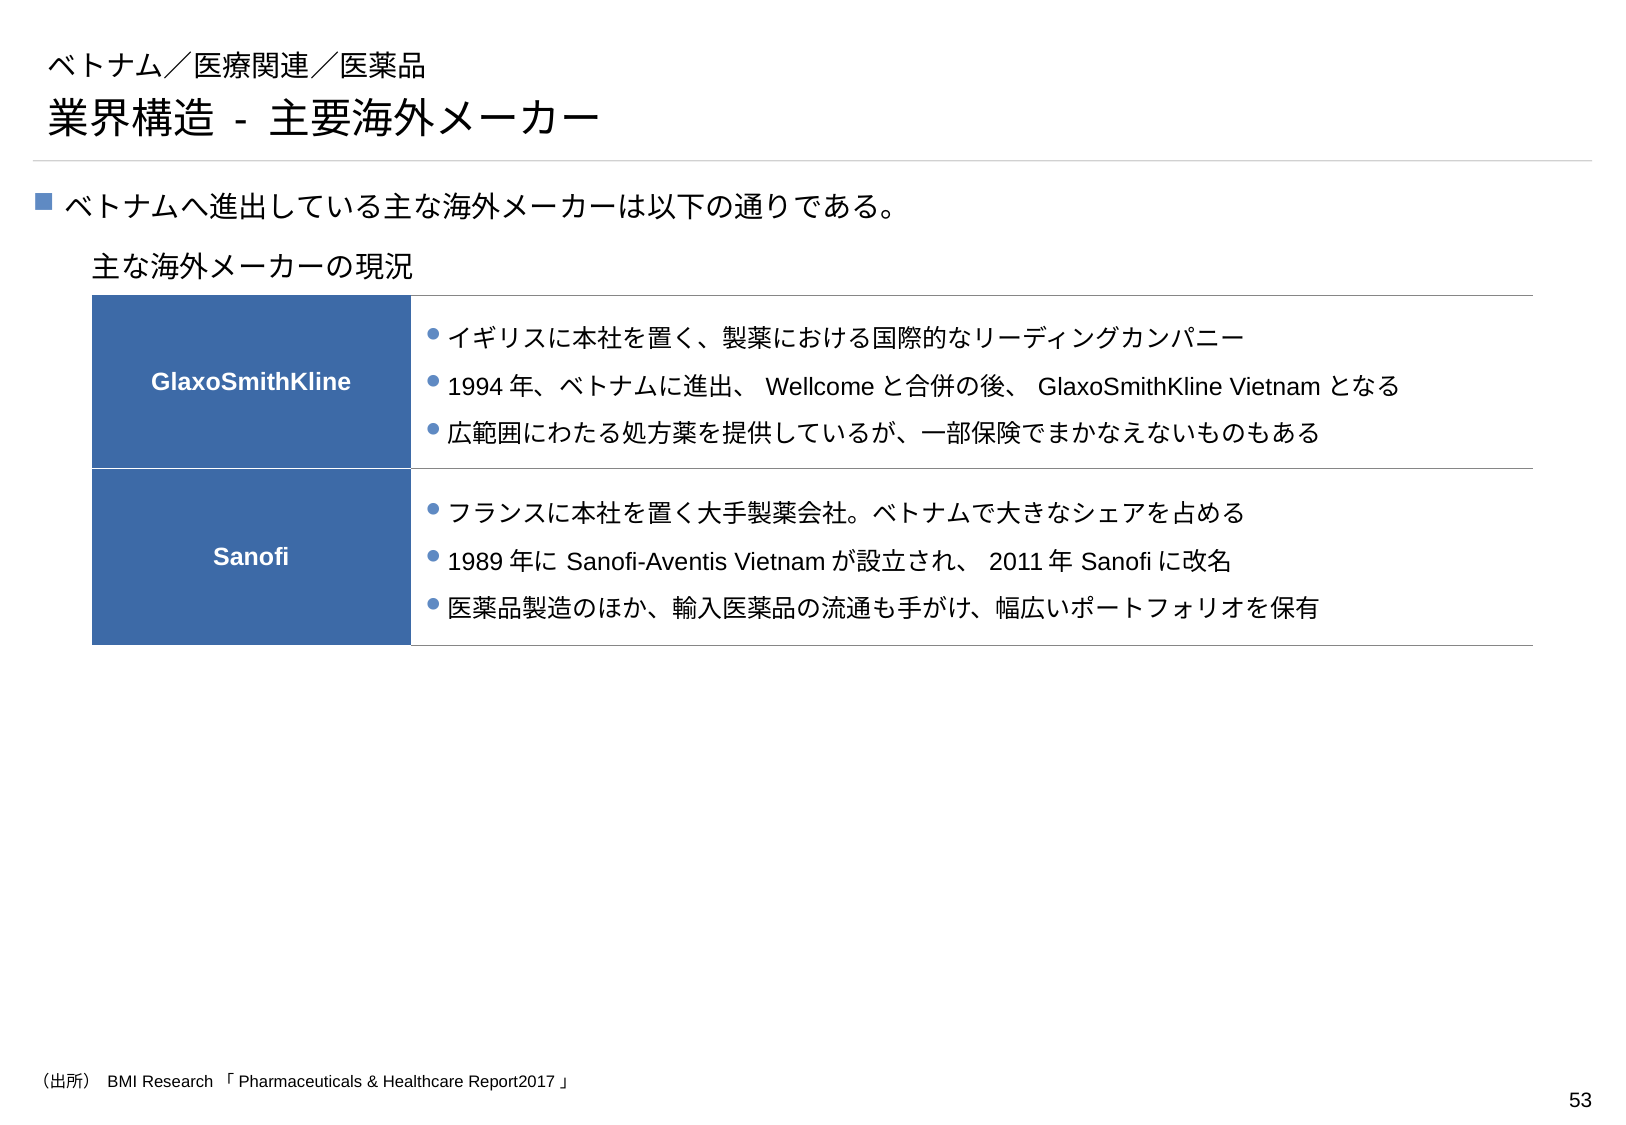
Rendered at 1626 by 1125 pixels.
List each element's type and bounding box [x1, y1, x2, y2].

list [32, 90, 1593, 149]
text_box [32, 1070, 1451, 1094]
text_box [91, 236, 1274, 296]
table_header [92, 296, 1533, 468]
table_cell [92, 469, 1533, 645]
title [32, 30, 1593, 90]
text_box [32, 184, 1593, 223]
